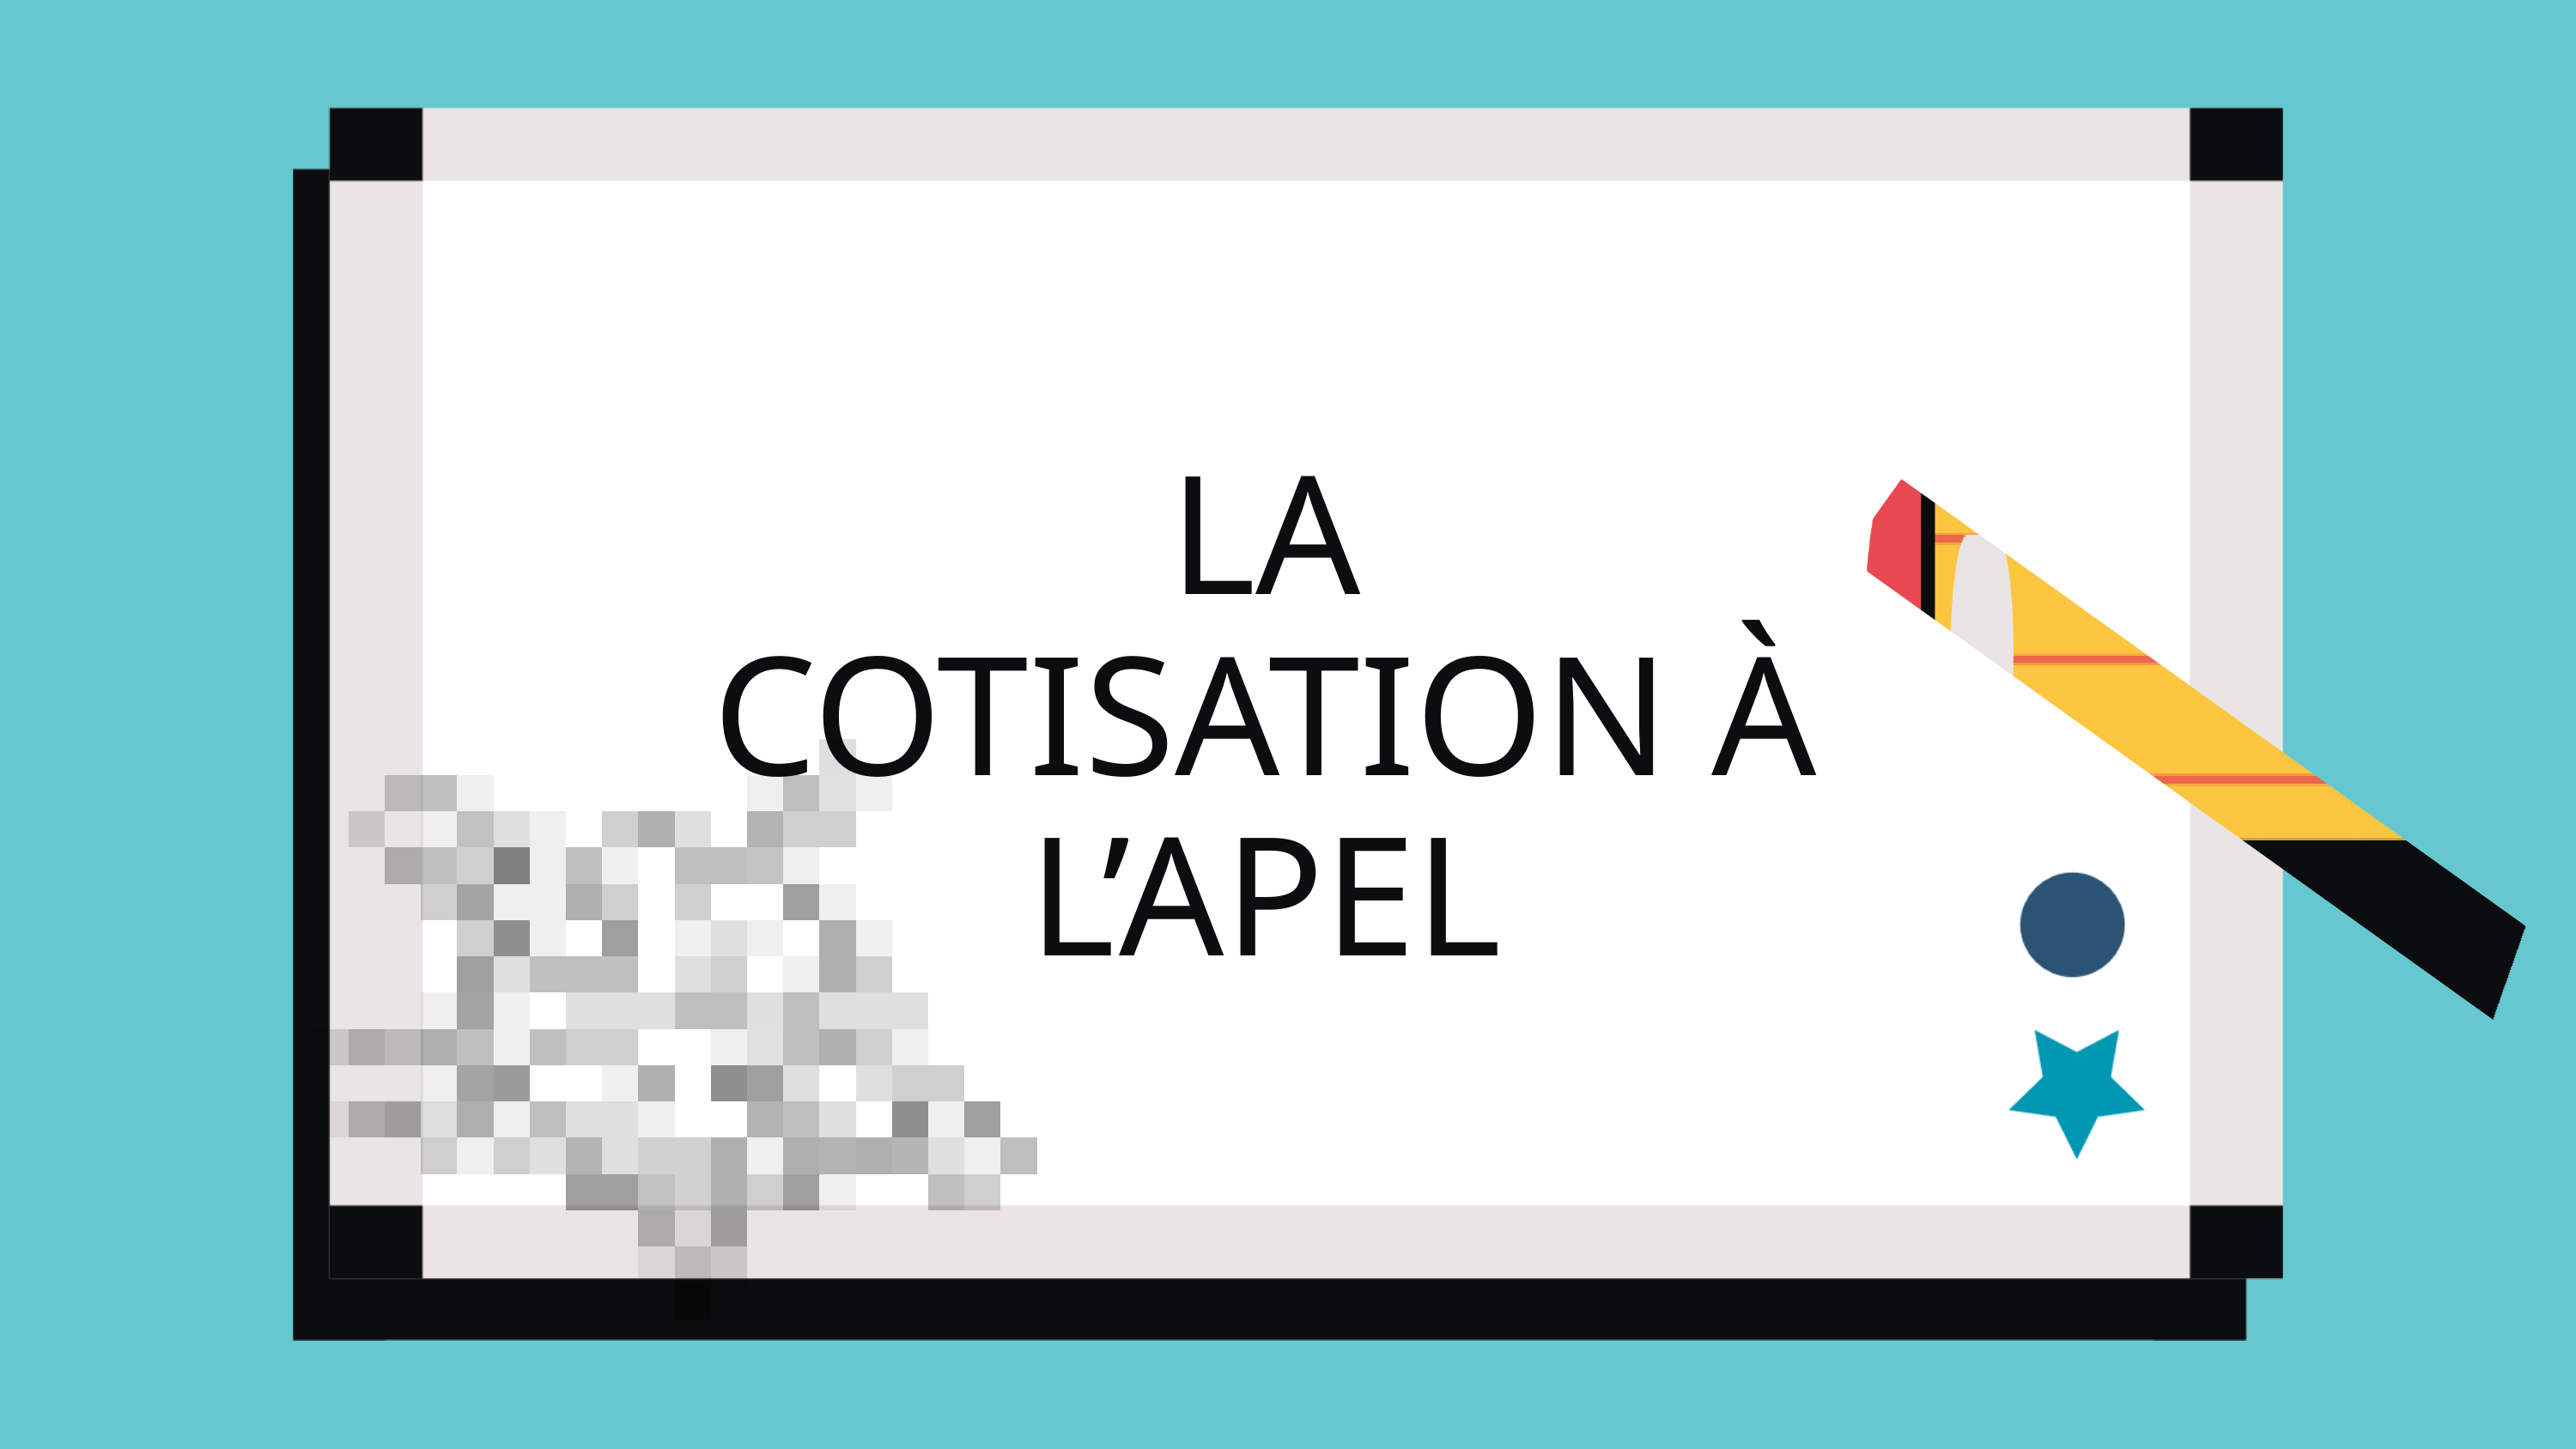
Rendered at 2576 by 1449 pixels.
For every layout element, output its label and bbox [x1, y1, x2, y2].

text_box [1859, 479, 2576, 1040]
text_box [293, 107, 2283, 1342]
text_box [674, 213, 1856, 1235]
text_box [313, 739, 1037, 1319]
